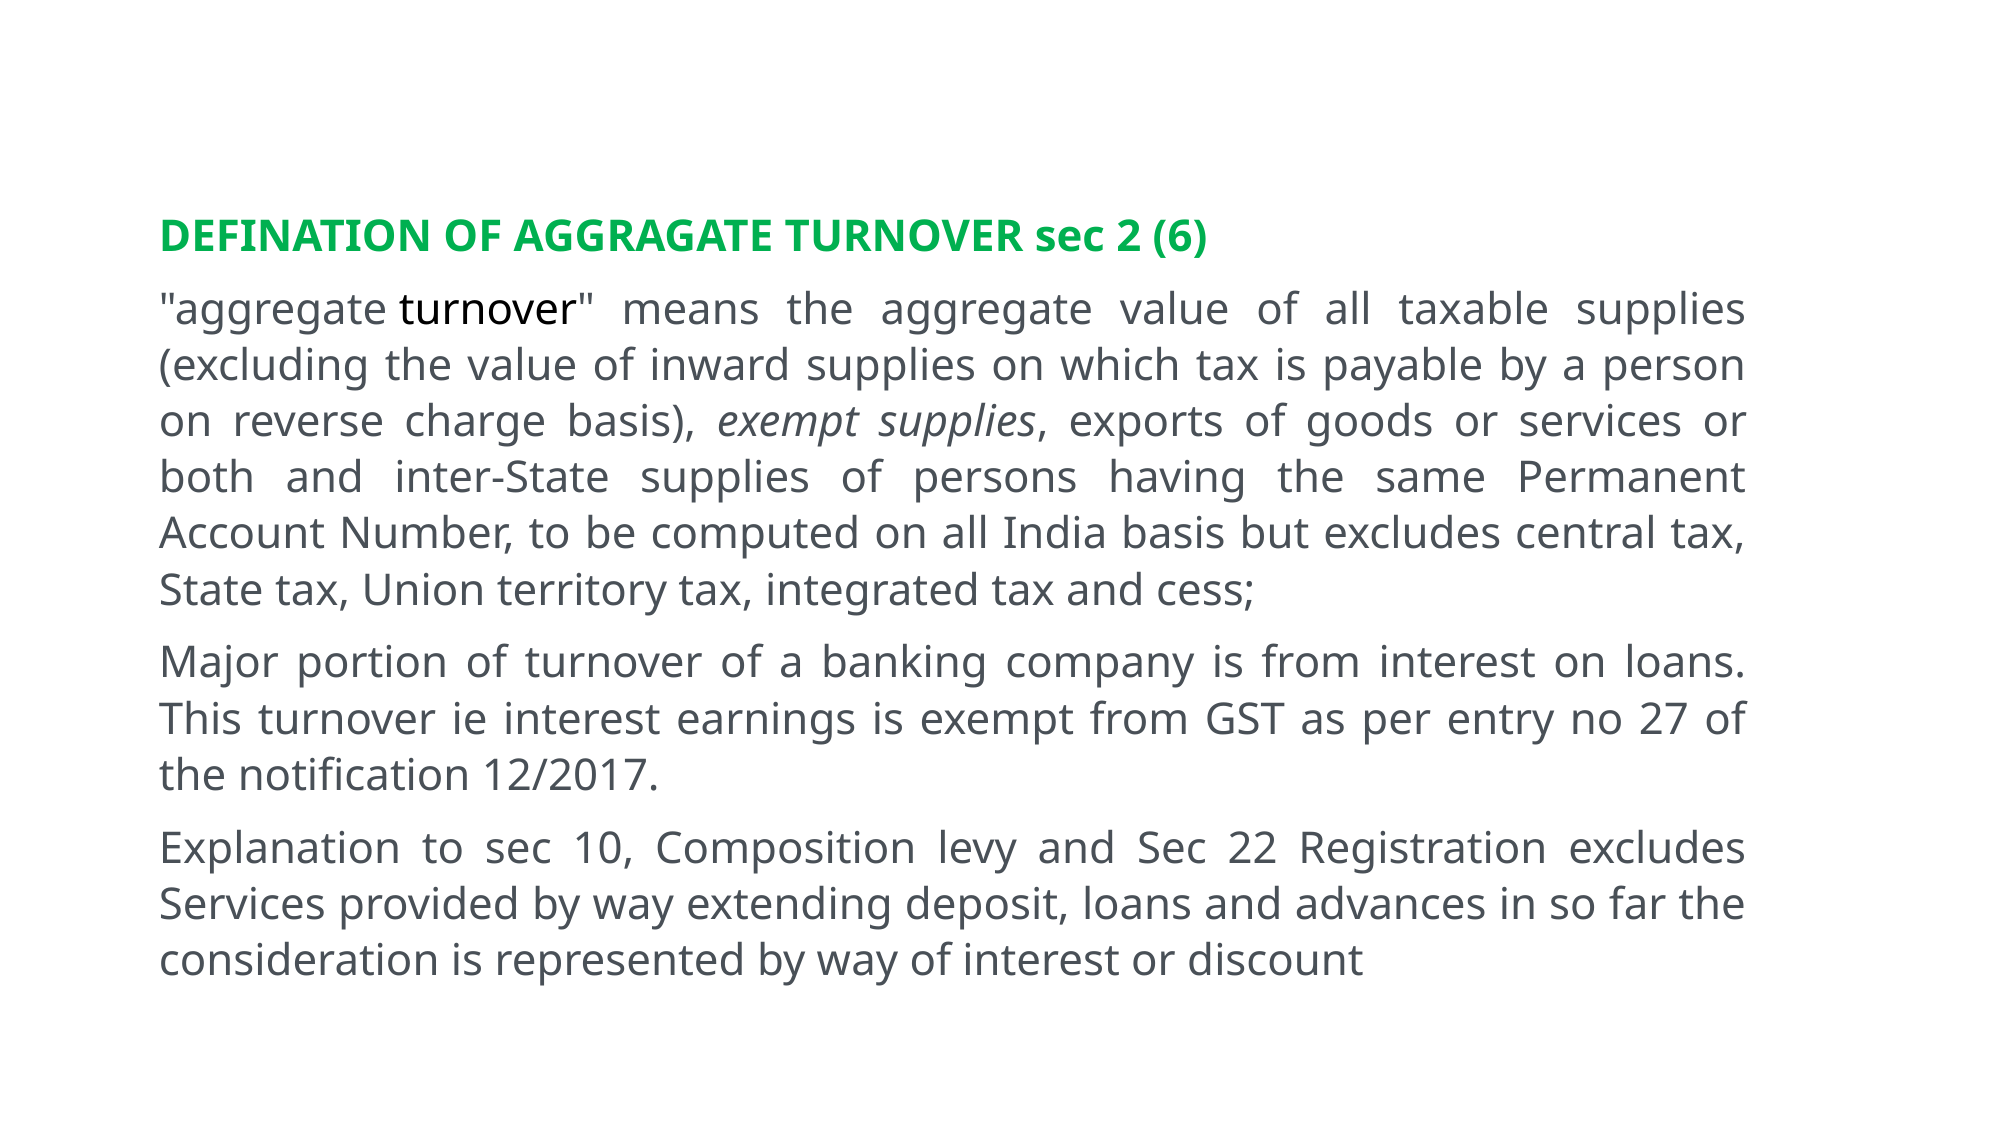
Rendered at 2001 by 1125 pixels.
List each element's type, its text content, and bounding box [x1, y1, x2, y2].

text_box DEFINATION OF AGGRAGATE TURNOVER sec 2 (6) "aggregate turnover" means the aggregate value of all taxable supplies (excluding the value of inward supplies on which tax is payable by a person on reverse charge basis), exempt supplies, exports of goods or services or both and inter-State supplies of persons having the same Permanent Account Number, to be computed on all India basis but excludes central tax, State tax, Union territory tax, integrated tax and cess; Major portion of turnover of a banking company is from interest on loans. This turnover ie interest earnings is exempt from GST as per entry no 27 of the notification 12/2017. Explanation to sec 10, Composition levy and Sec 22 Registration excludes Services provided by way extending deposit, loans and advances in so far the consideration is represented by way of interest or discount [144, 196, 1763, 992]
